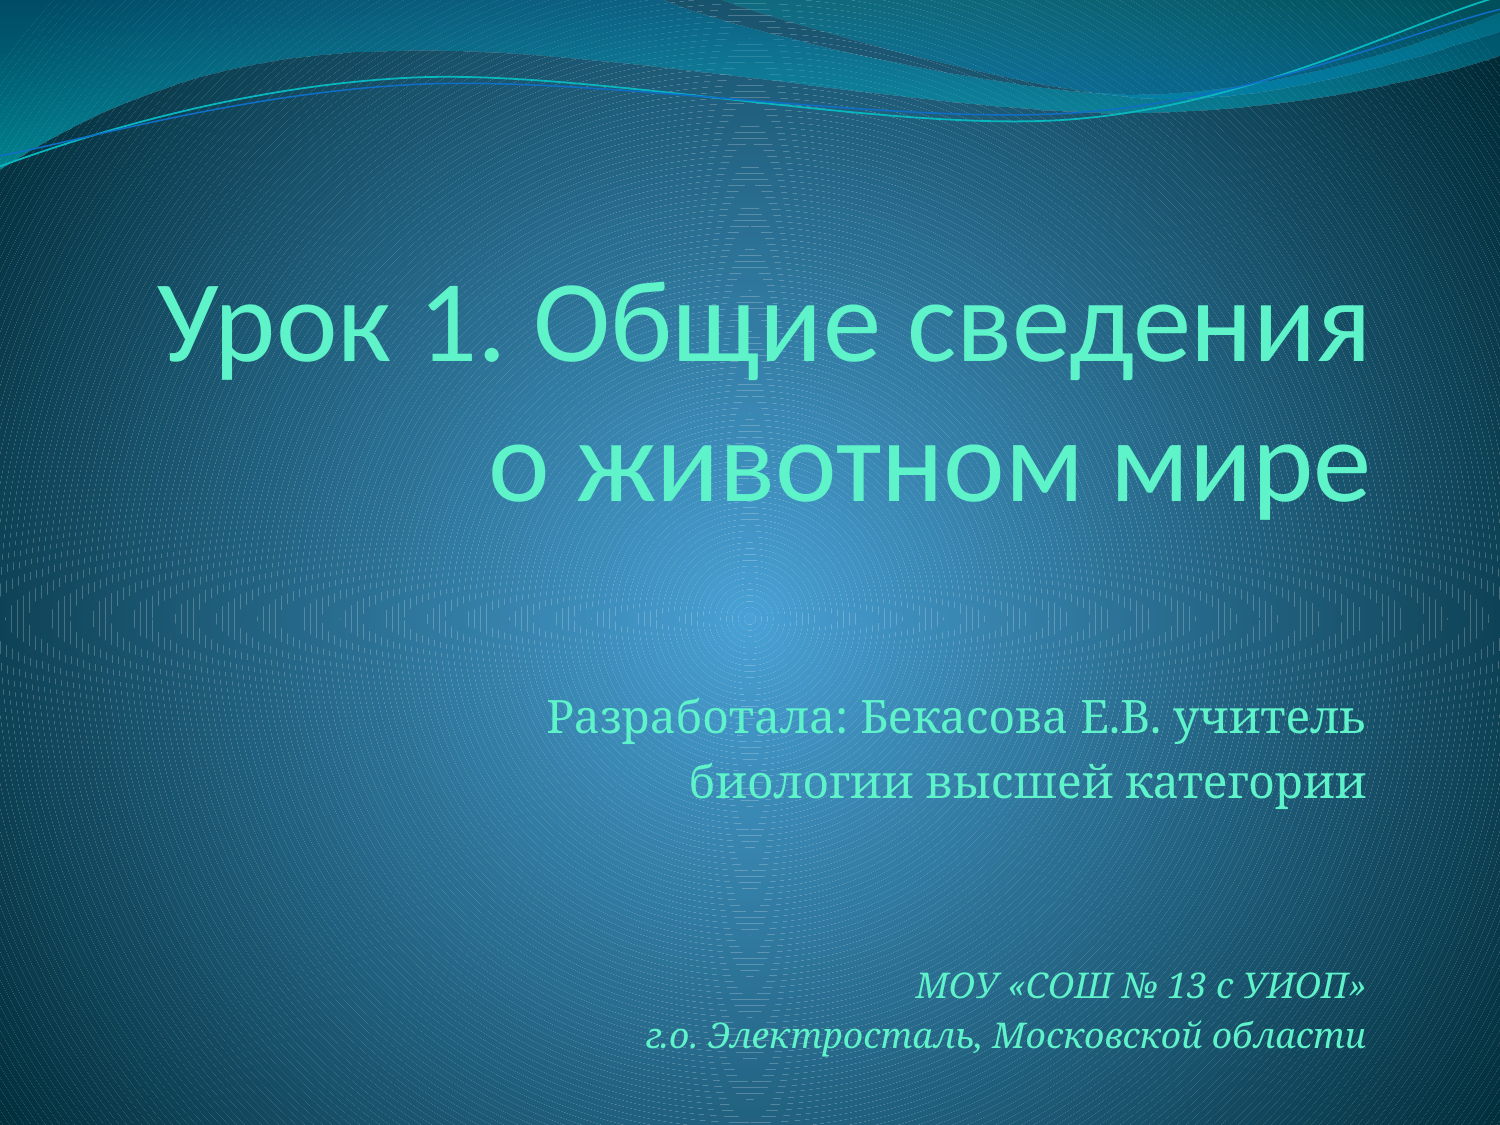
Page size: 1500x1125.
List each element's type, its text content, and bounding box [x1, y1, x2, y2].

title Урок 1. Общие сведения о животном мире [87, 224, 1376, 525]
subtitle Разработала: Бекасова Е.В. учитель биологии высшей категории МОУ «СОШ № 13 с УИОП» г.о. Электросталь, Московской области [87, 529, 1376, 1067]
